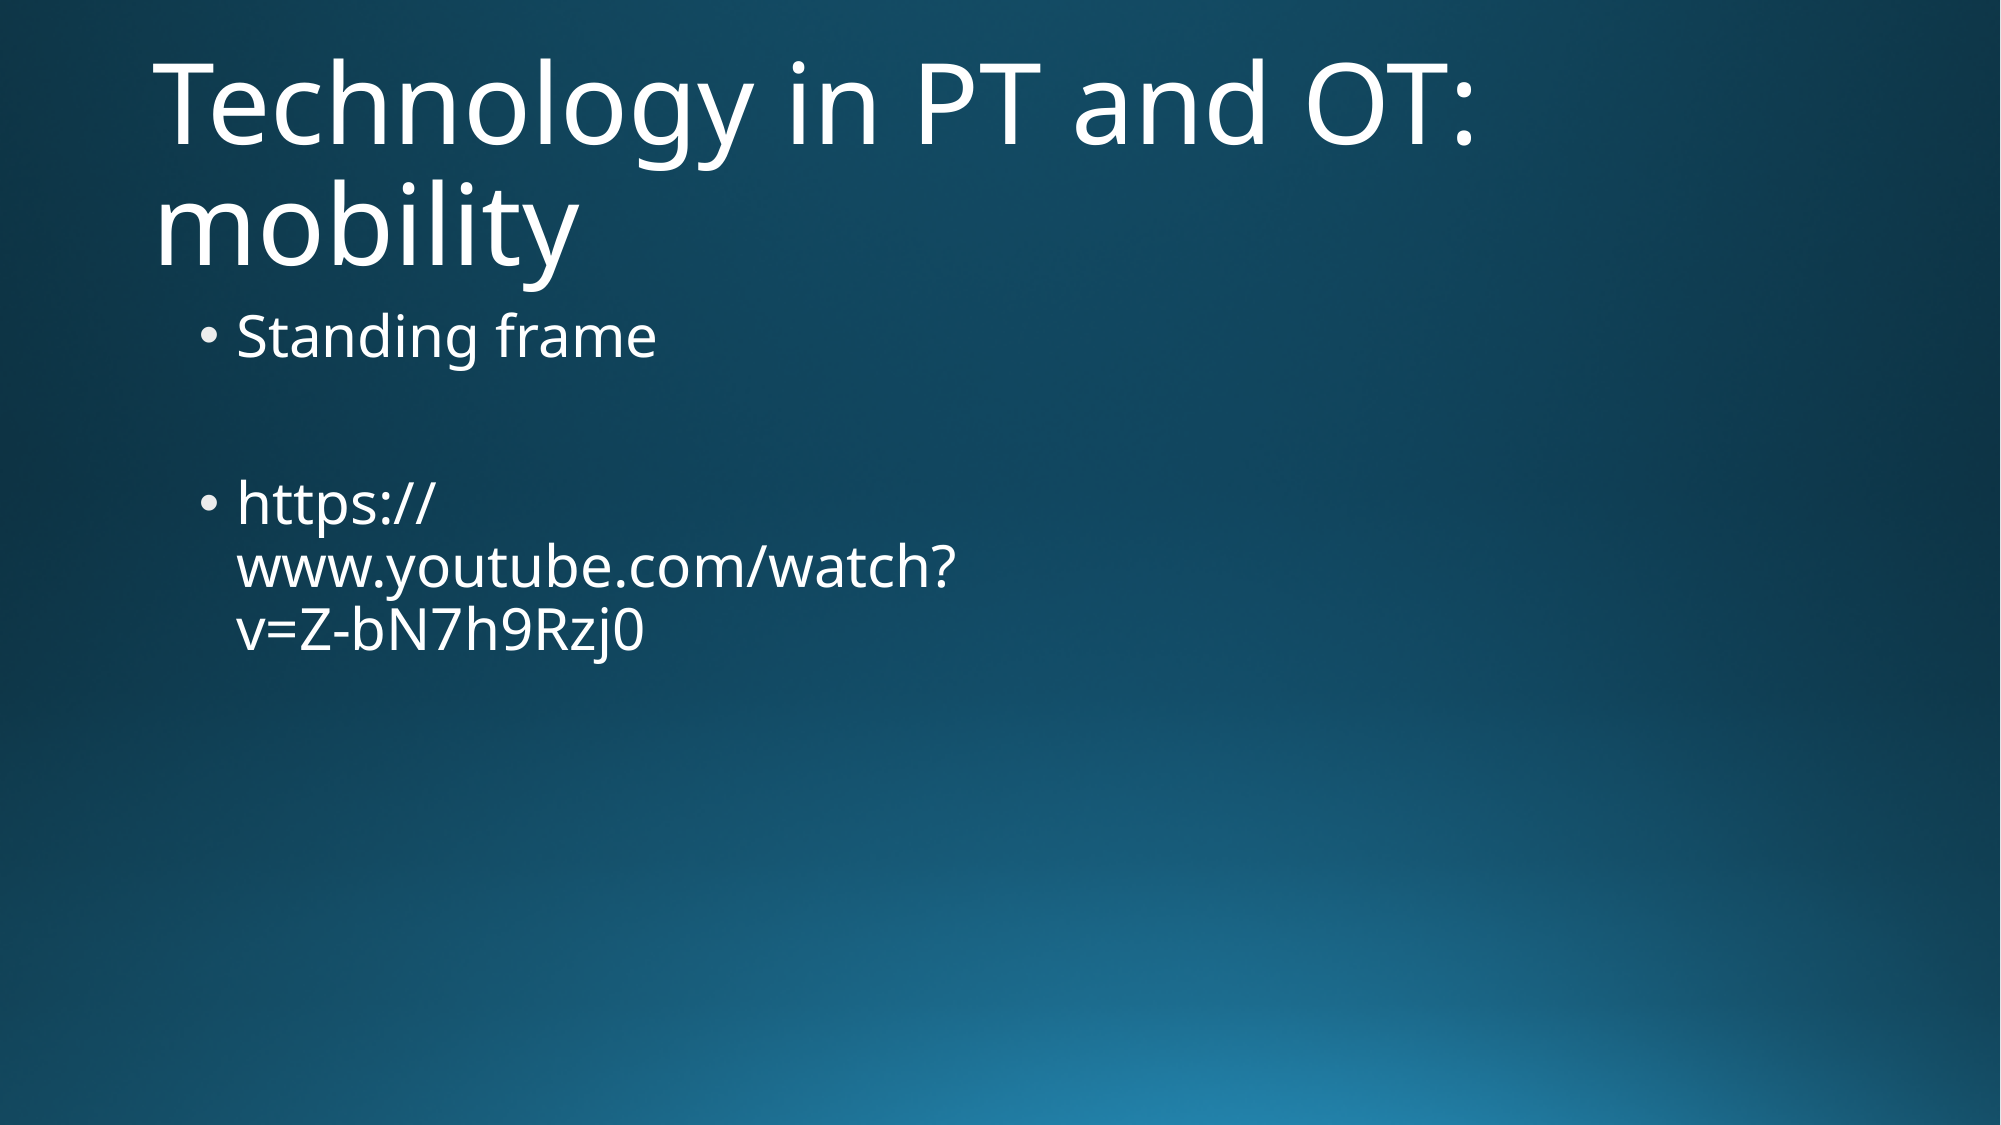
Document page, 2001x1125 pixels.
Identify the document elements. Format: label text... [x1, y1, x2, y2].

picture [0, 0, 2001, 1125]
list Standing frame https://www.youtube.com/watch?v=Z-bN7h9Rzj0 [183, 299, 1009, 1014]
title Technology in PT and OT: mobility [137, 59, 1863, 278]
